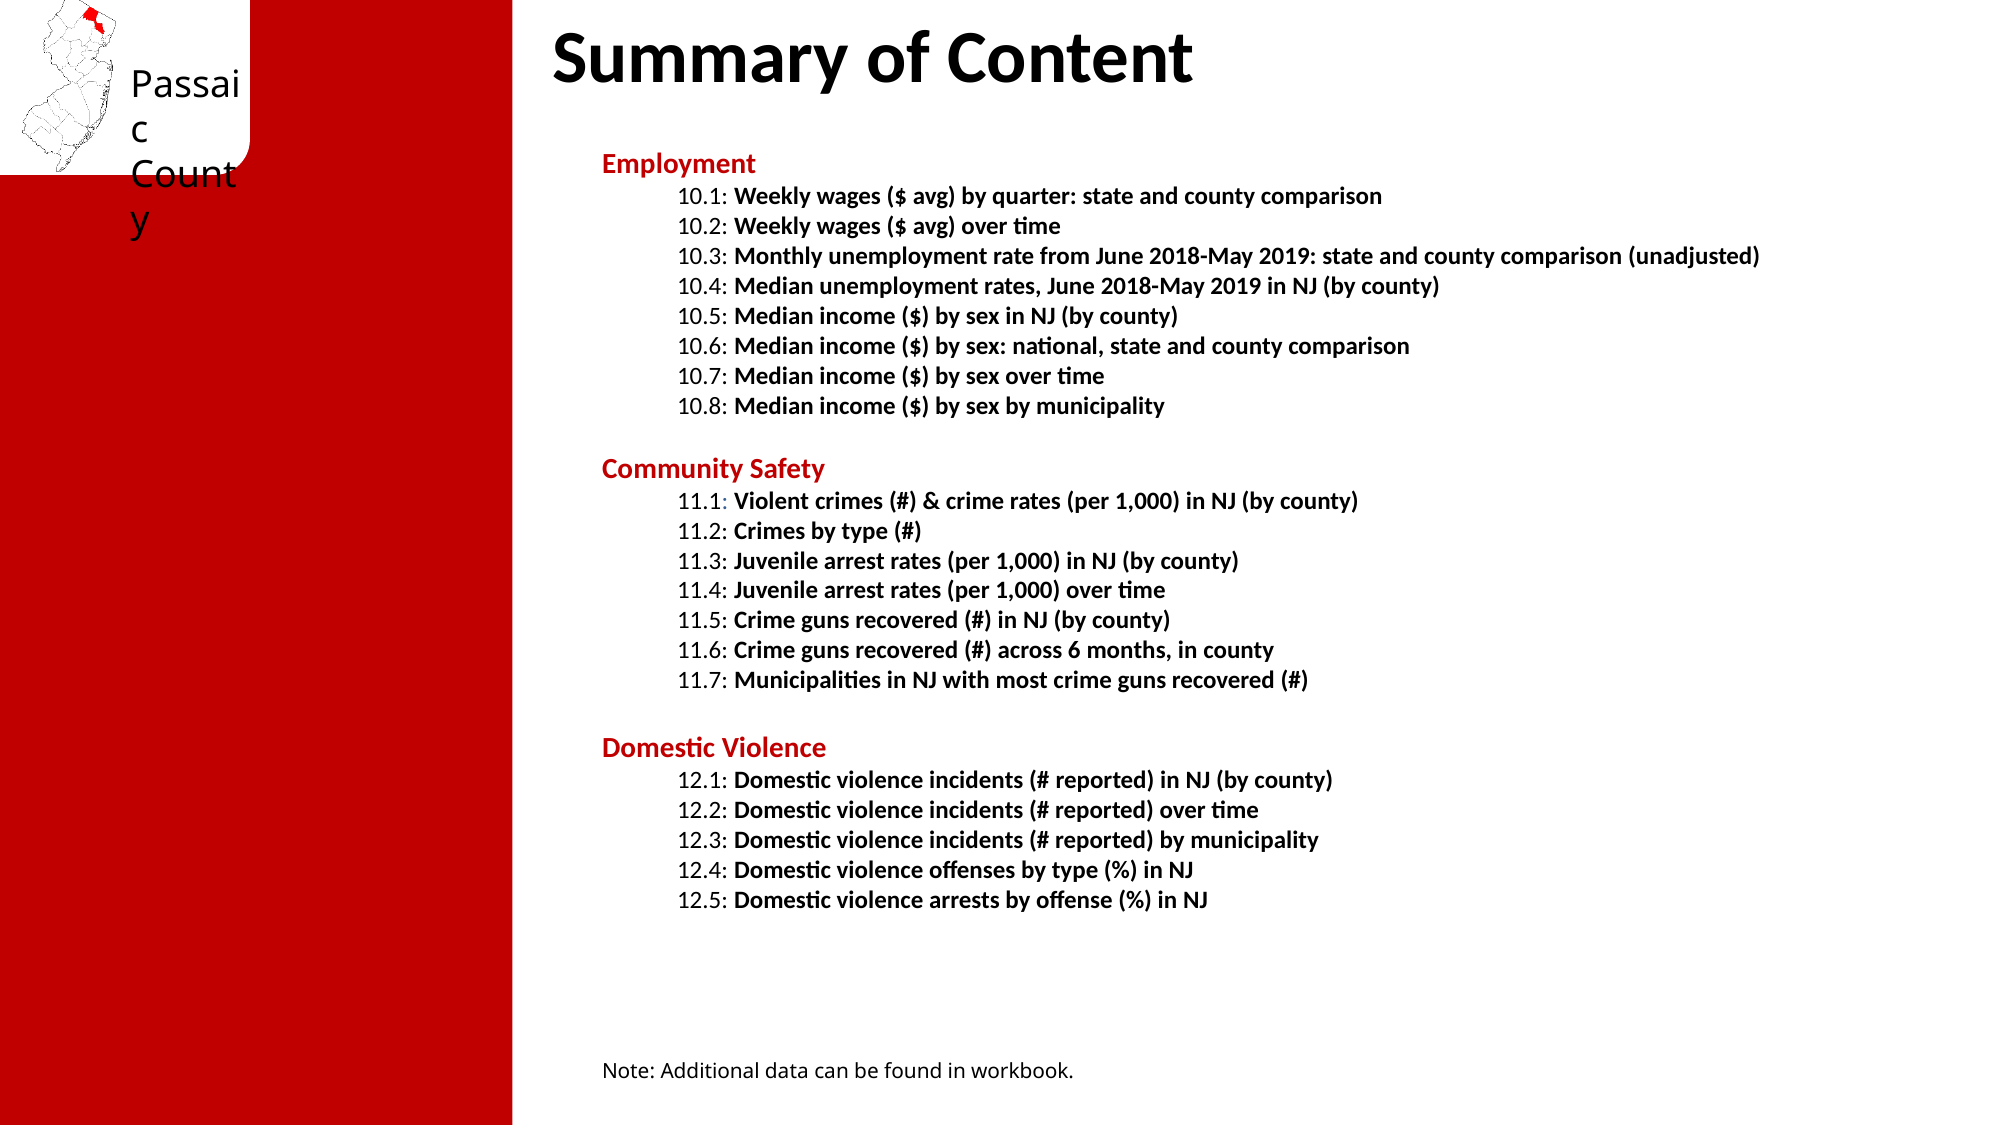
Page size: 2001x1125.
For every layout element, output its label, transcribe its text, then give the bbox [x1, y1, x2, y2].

picture [22, 0, 116, 172]
text_box Note: Additional data can be found in workbook. [587, 1050, 1863, 1090]
